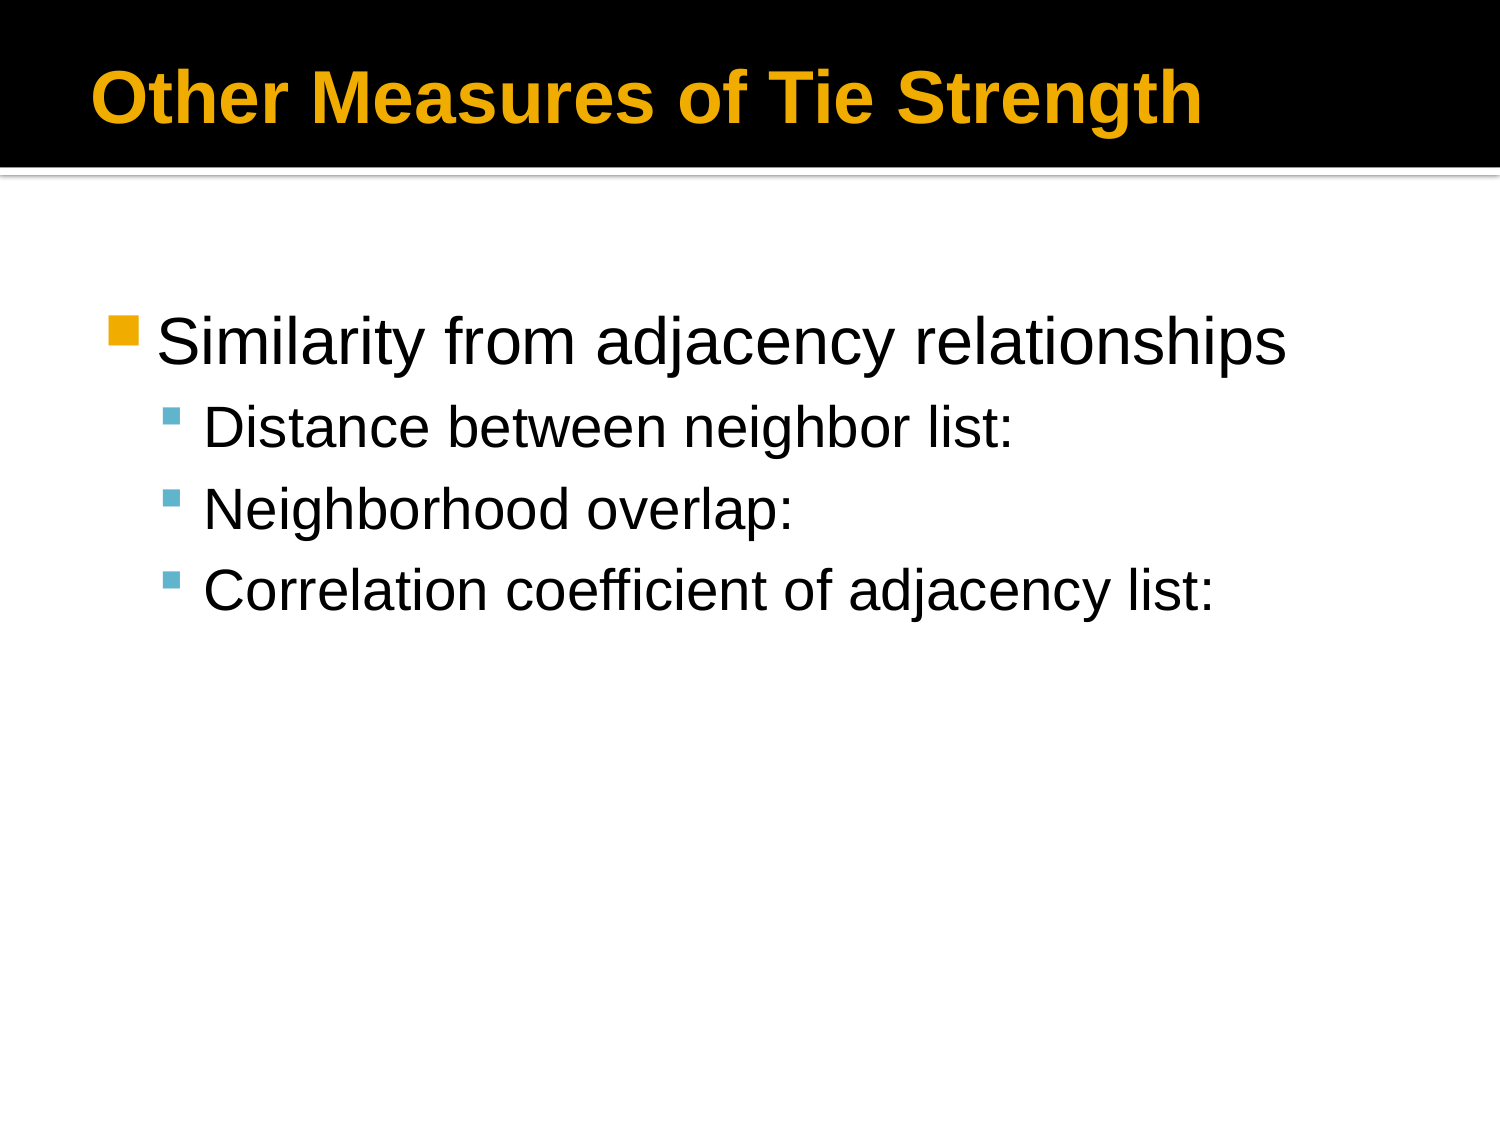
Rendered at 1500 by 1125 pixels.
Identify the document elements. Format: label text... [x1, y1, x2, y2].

title Other Measures of Tie Strength [75, 12, 1425, 175]
